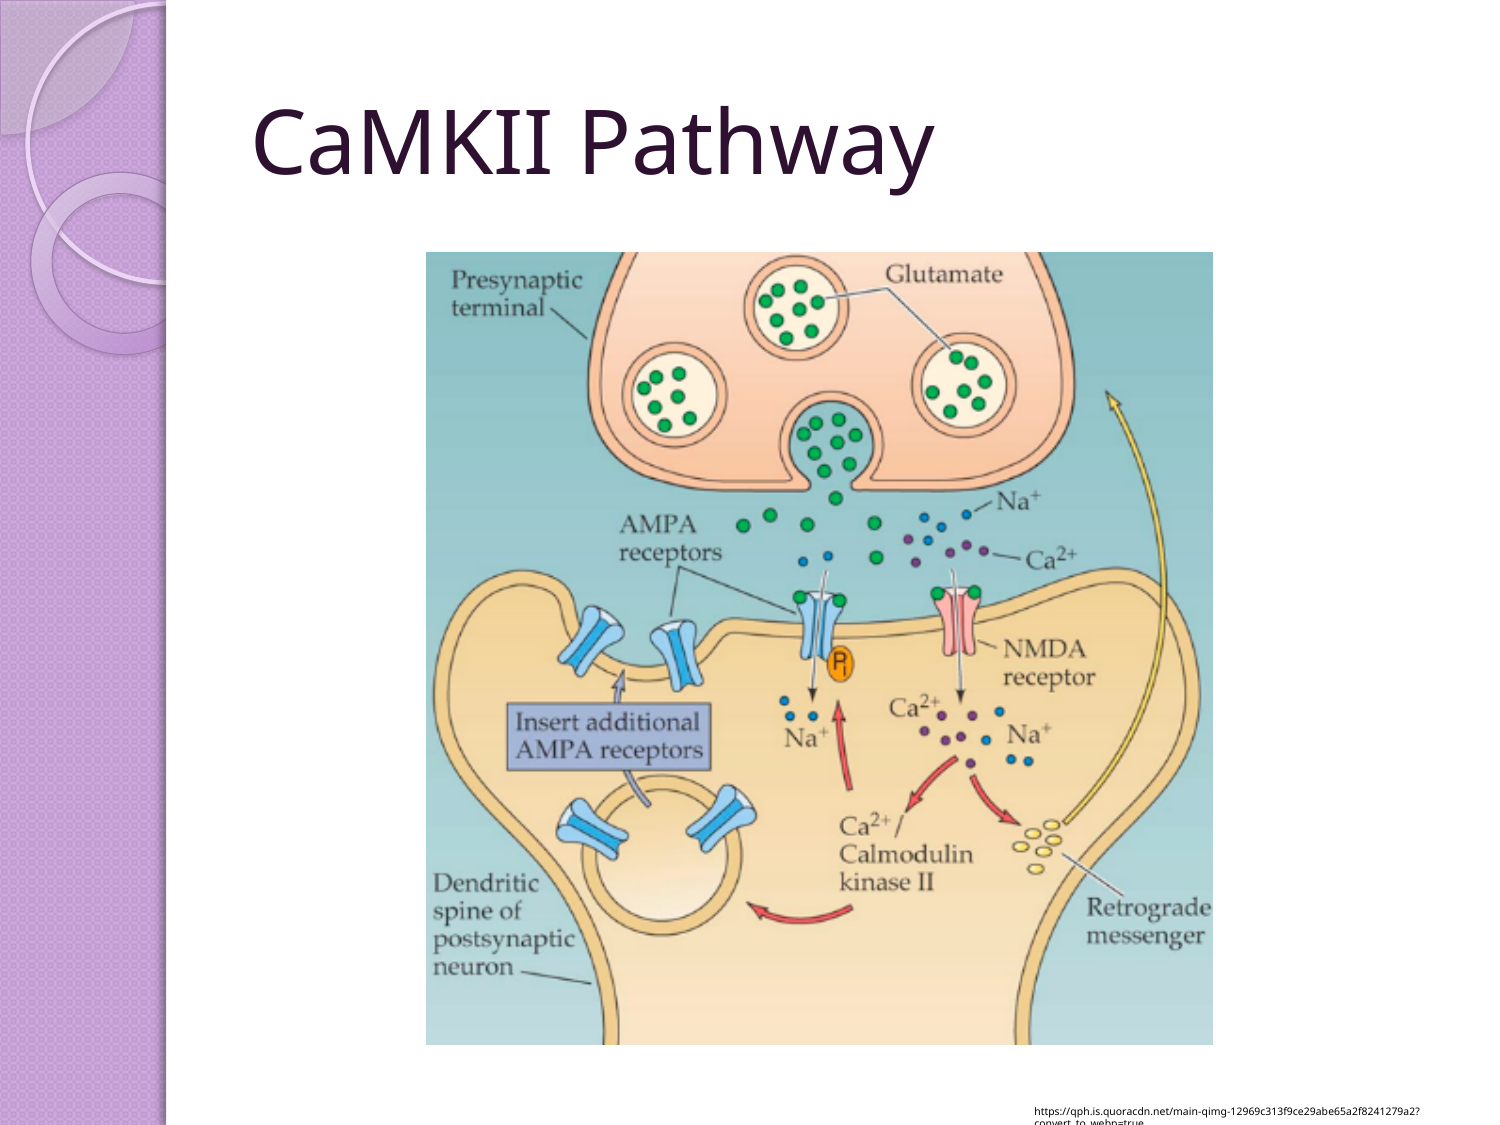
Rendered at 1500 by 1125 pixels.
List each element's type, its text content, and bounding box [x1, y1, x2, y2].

text_box https://qph.is.quoracdn.net/main-qimg-12969c313f9ce29abe65a2f8241279a2?convert_to_webp=true [1019, 1097, 1500, 1125]
title CaMKII Pathway [235, 45, 1466, 233]
picture [426, 252, 1214, 1045]
